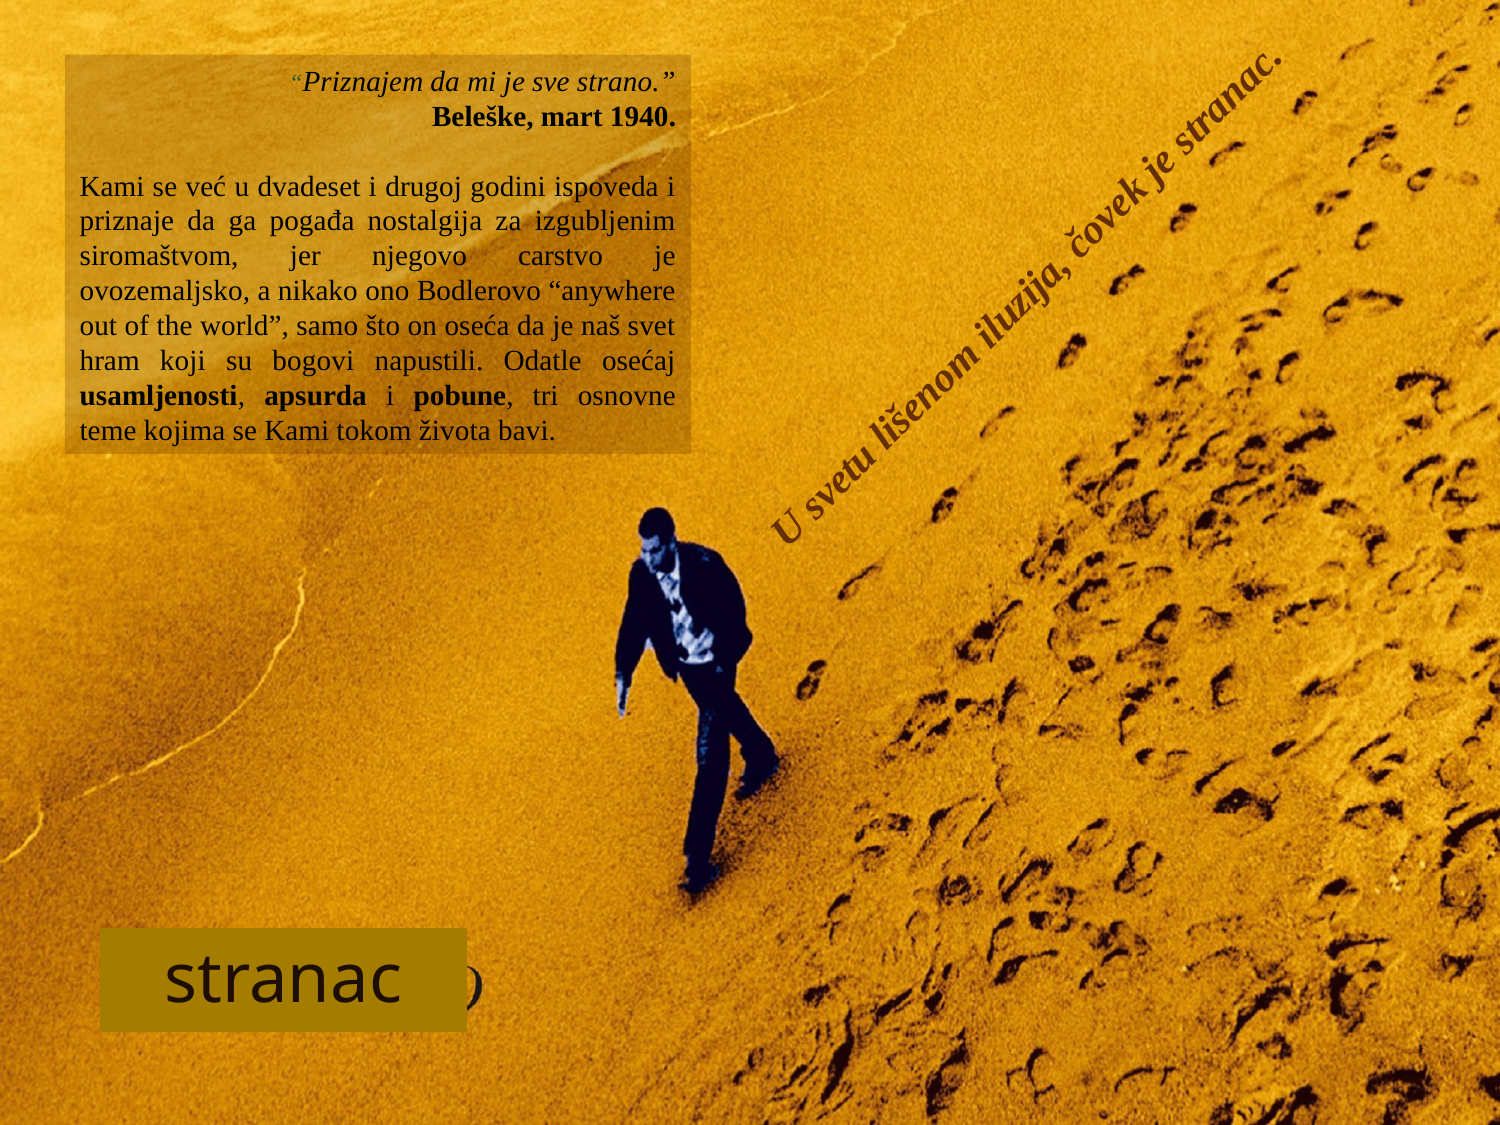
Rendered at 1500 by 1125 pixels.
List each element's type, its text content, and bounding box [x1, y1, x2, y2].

text_box U svetu lišenom iluzija, čovek je stranac. [742, 13, 1307, 571]
title stranac [100, 928, 467, 1032]
text_box “Priznajem da mi je sve strano.” Beleške, mart 1940. Kami se već u dvadeset i drugoj godini ispoveda i priznaje da ga pogađa nostalgija za izgubljenim siromaštvom, jer njegovo carstvo je ovozemaljsko, a nikako ono Bodlerovo “anywhere out of the world”, samo što on oseća da je naš svet hram koji su bogovi napustili. Odatle osećaj usamljenosti, apsurda i pobune, tri osnovne teme kojima se Kami tokom života bavi. [64, 54, 691, 454]
picture [0, 0, 1500, 1125]
